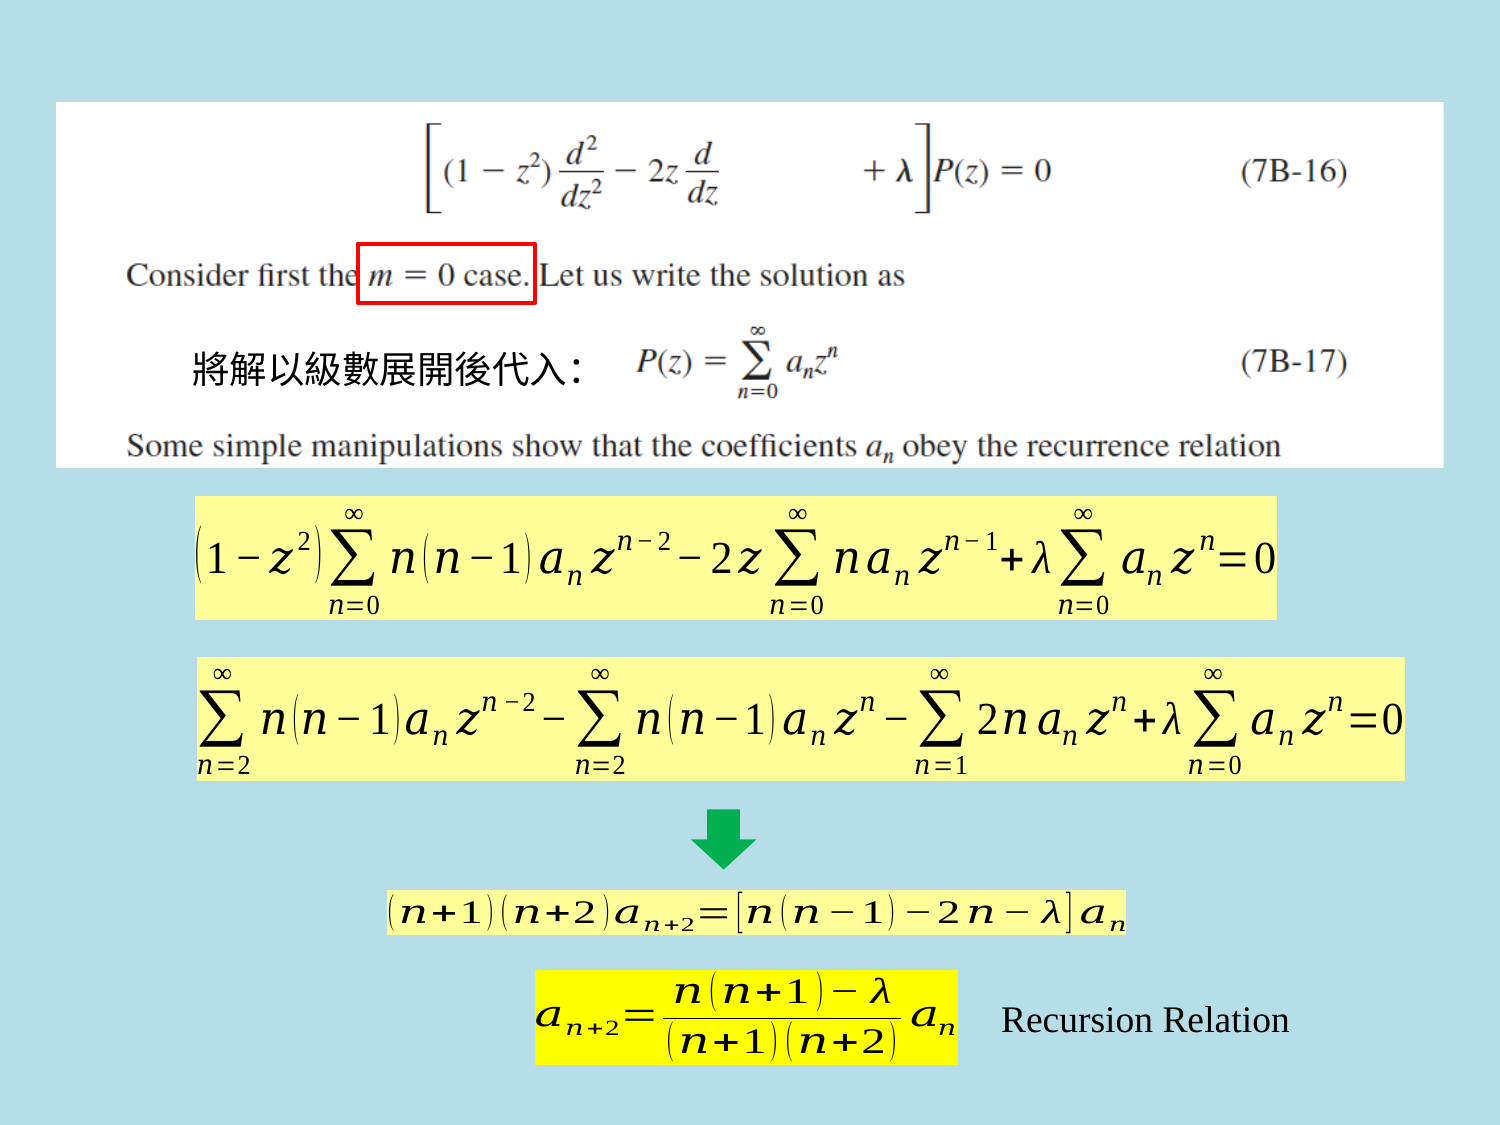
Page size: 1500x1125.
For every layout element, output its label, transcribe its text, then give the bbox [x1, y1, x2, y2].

text_box [688, 807, 759, 872]
picture [55, 101, 1444, 468]
text_box Recursion Relation [986, 987, 1306, 1048]
